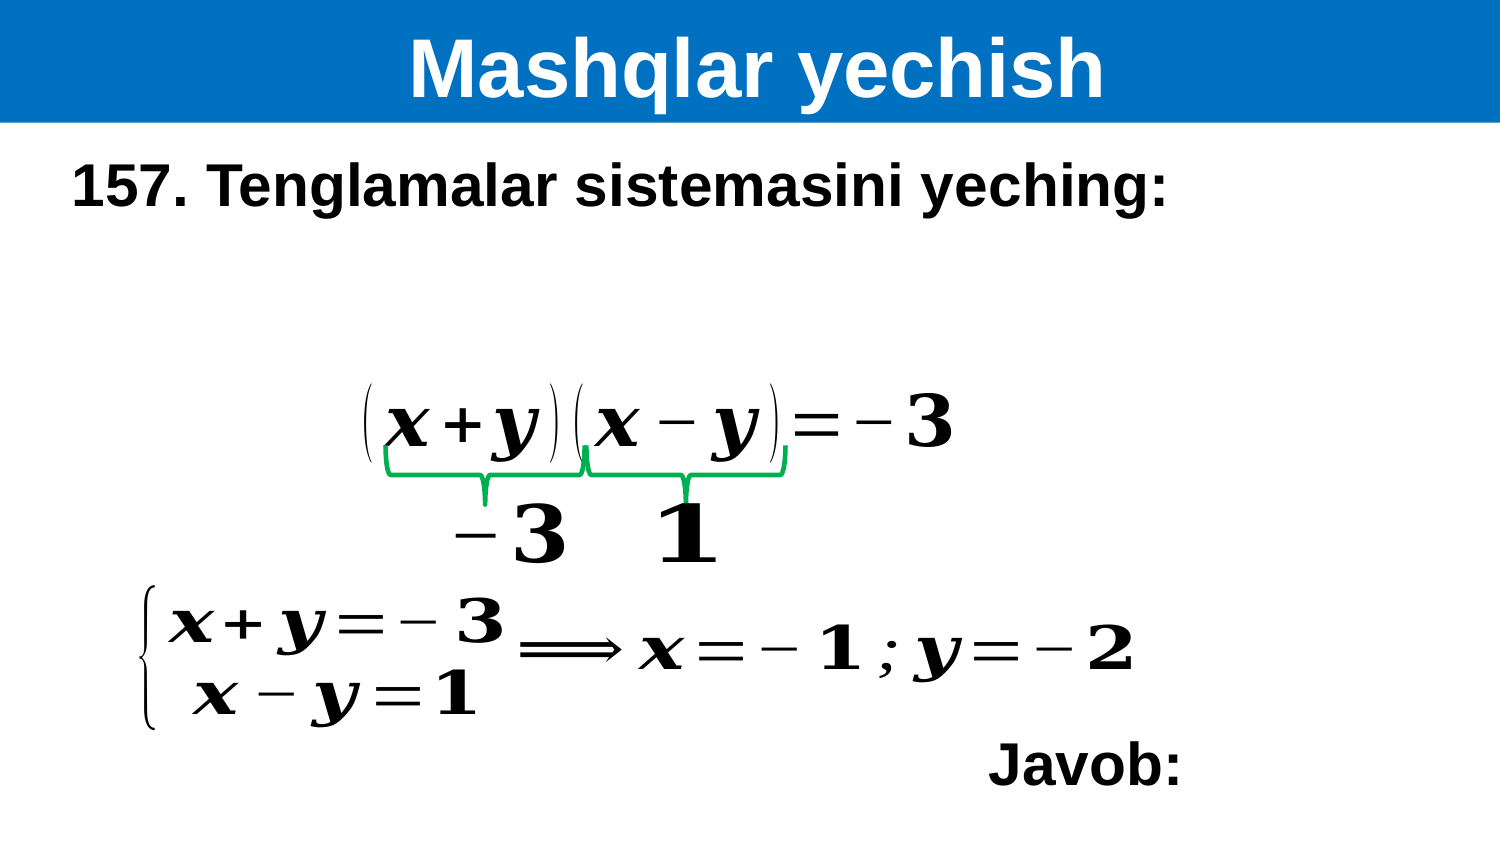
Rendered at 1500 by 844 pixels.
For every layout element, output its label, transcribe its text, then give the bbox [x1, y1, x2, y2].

text_box Mashqlar yechish [56, 9, 1460, 114]
text_box [585, 445, 787, 503]
text_box [384, 445, 585, 506]
text_box [0, 0, 1500, 123]
